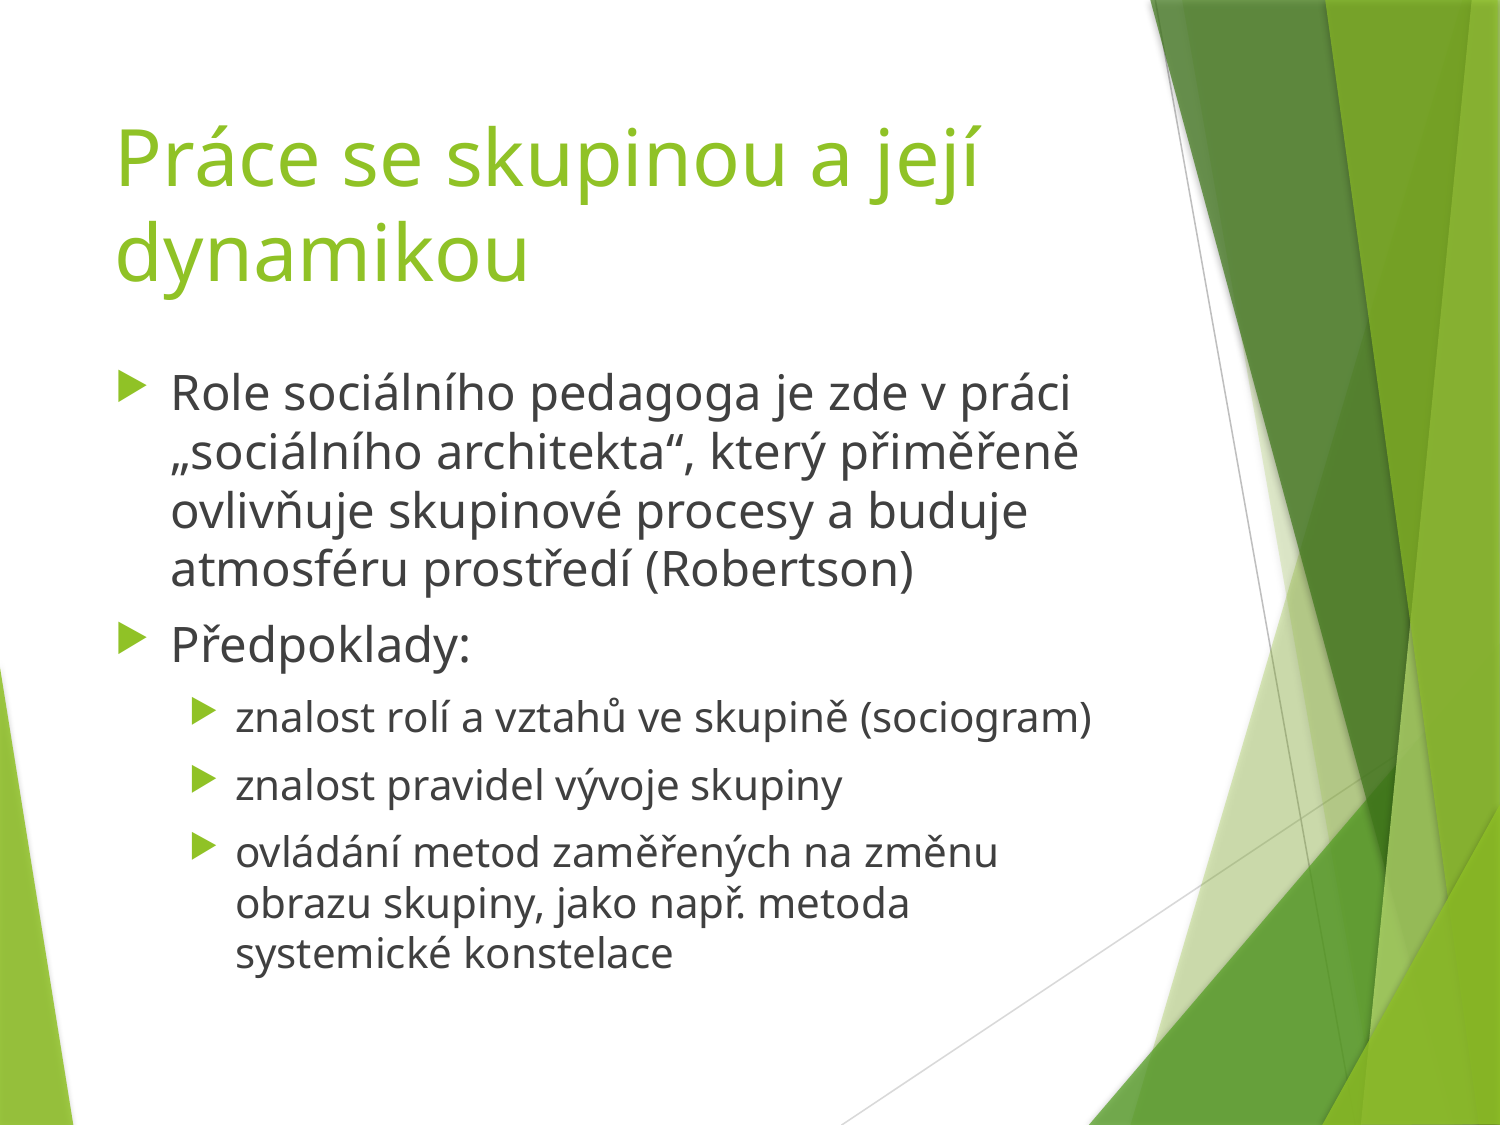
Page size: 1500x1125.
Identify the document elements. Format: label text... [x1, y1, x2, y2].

list Role sociálního pedagoga je zde v práci „sociálního architekta“, který přiměřeně ovlivňuje skupinové procesy a buduje atmosféru prostředí (Robertson) Předpoklady: znalost rolí a vztahů ve skupině (sociogram) znalost pravidel vývoje skupiny ovládání metod zaměřených na změnu obrazu skupiny, jako např. metoda systemické konstelace [99, 354, 1142, 992]
title Práce se skupinou a její dynamikou [99, 99, 1142, 317]
